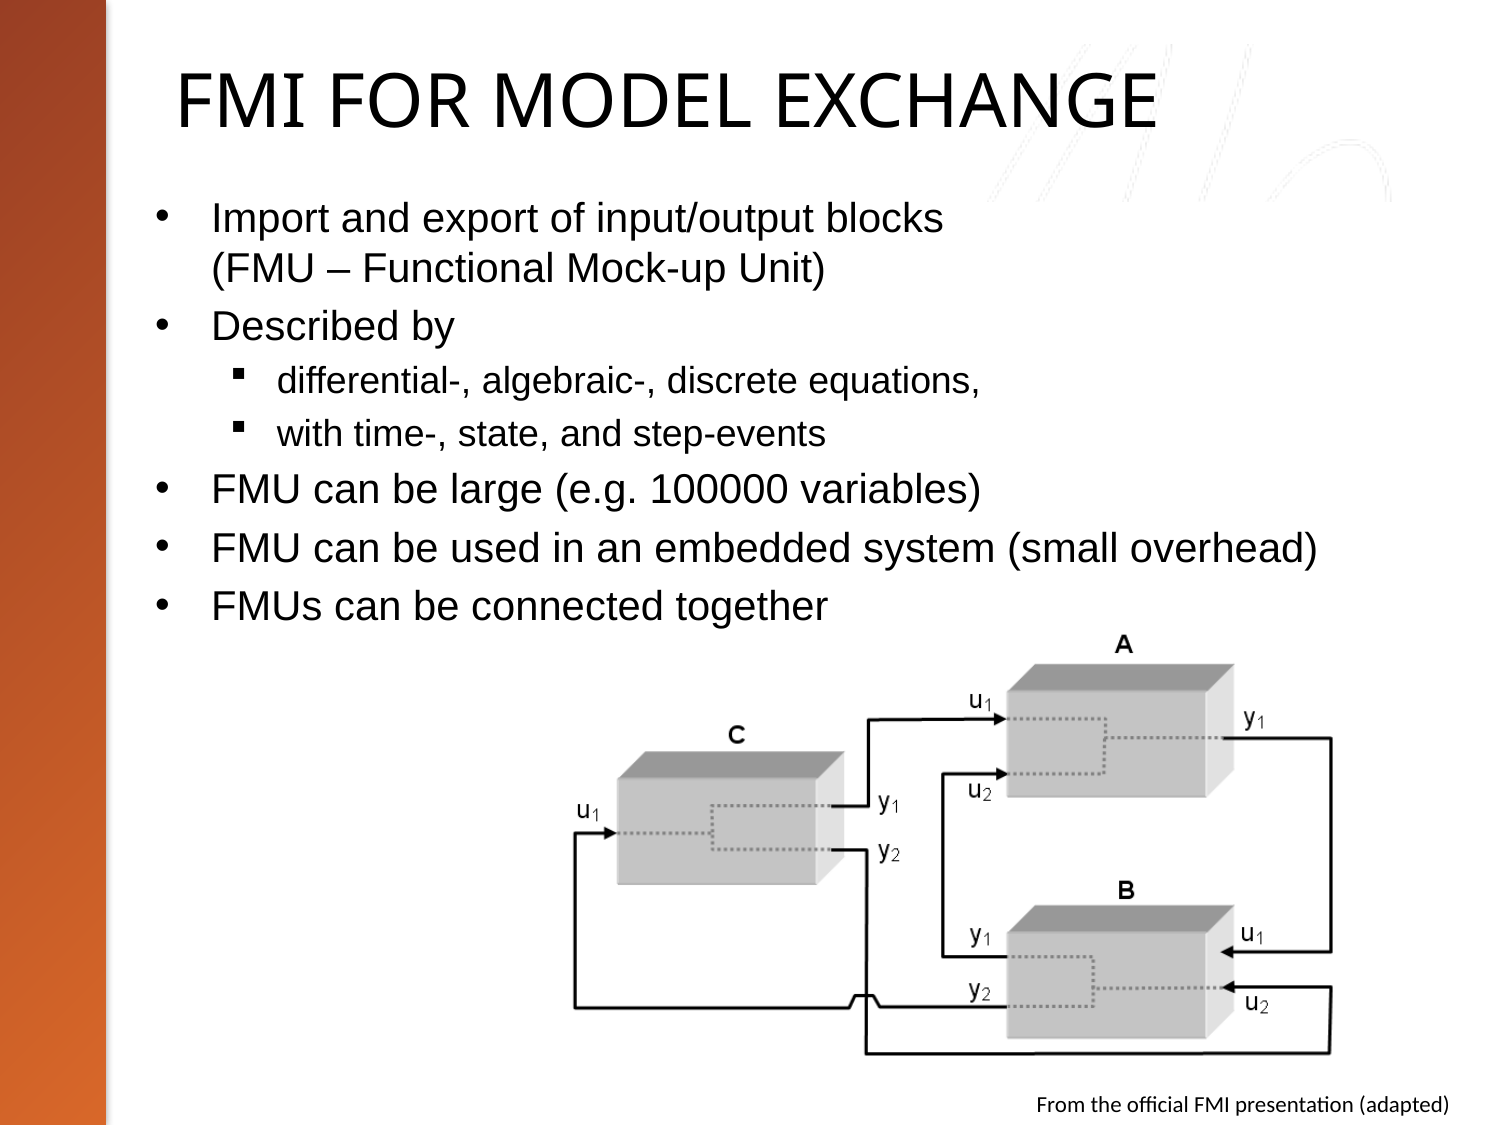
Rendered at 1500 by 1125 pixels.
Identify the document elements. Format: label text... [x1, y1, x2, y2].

title FMI for Model Exchange [160, 45, 1500, 153]
text_box Import and export of input/output blocks (FMU – Functional Mock-up Unit) Described by differential-, algebraic-, discrete equations, with time-, state, and step-events FMU can be large (e.g. 100000 variables) FMU can be used in an embedded system (small overhead) FMUs can be connected together [139, 182, 1335, 637]
picture [564, 628, 1338, 1063]
text_box From the official FMI presentation (adapted) [1021, 1082, 1500, 1125]
